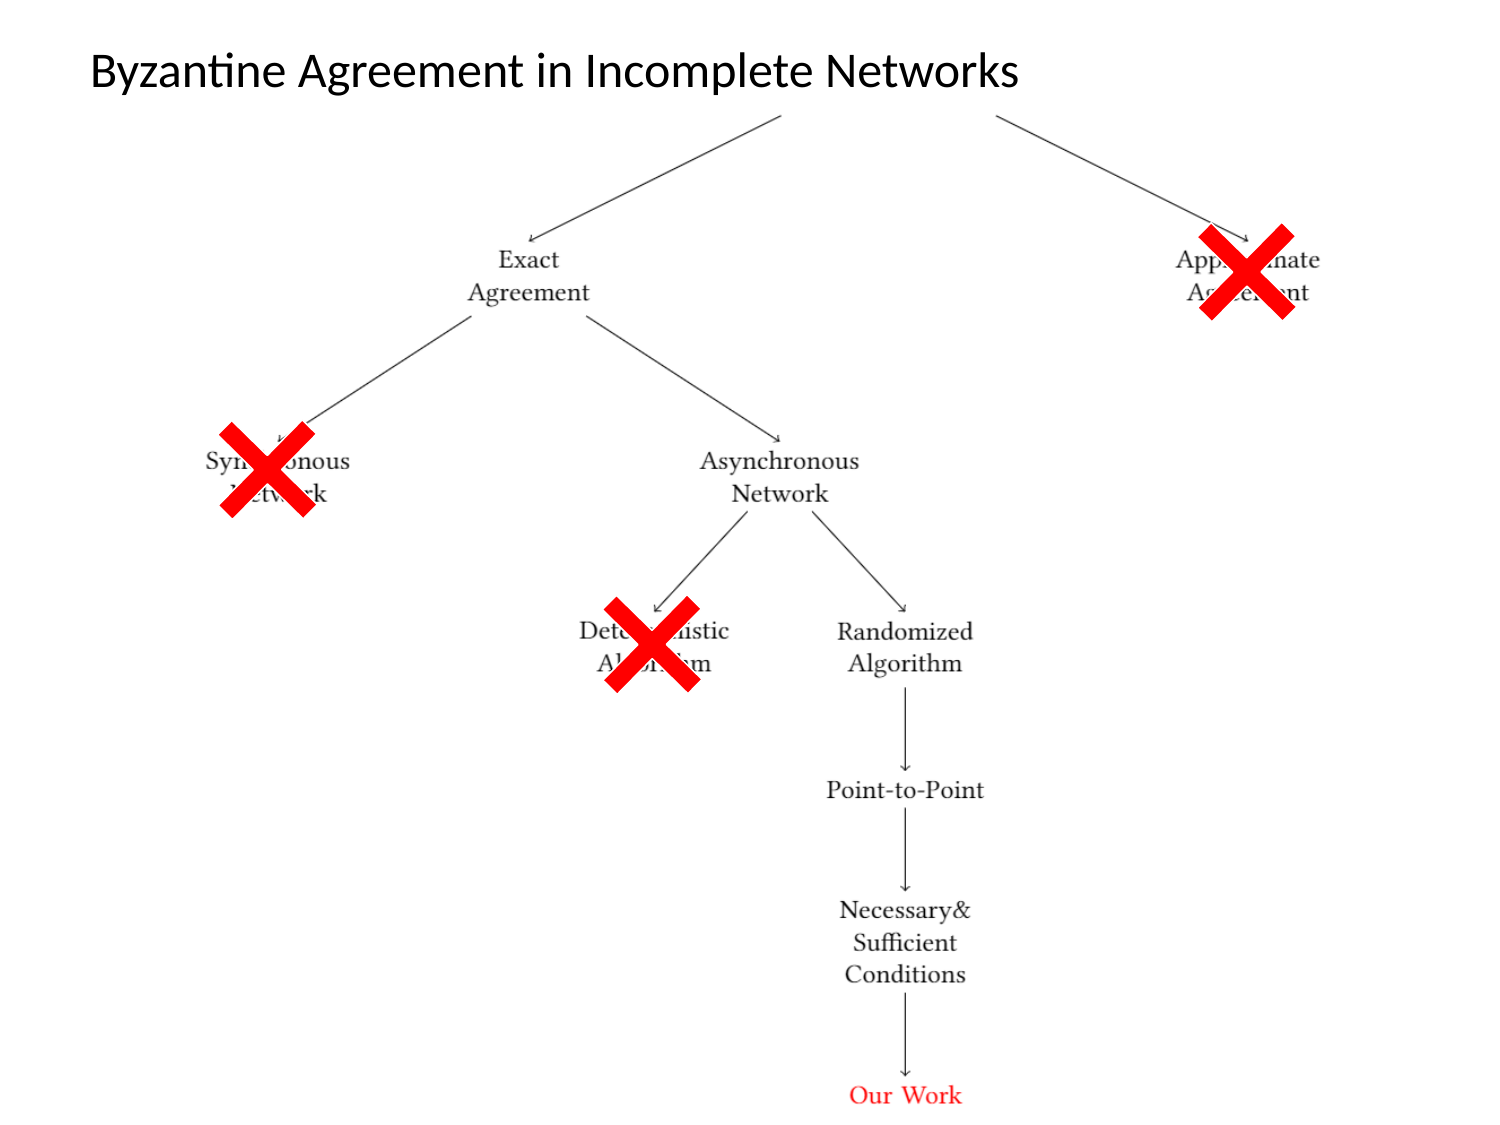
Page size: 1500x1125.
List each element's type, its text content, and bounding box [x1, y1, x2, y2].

title Byzantine Agreement in Incomplete Networks [74, 27, 1426, 106]
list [0, 107, 1500, 1116]
